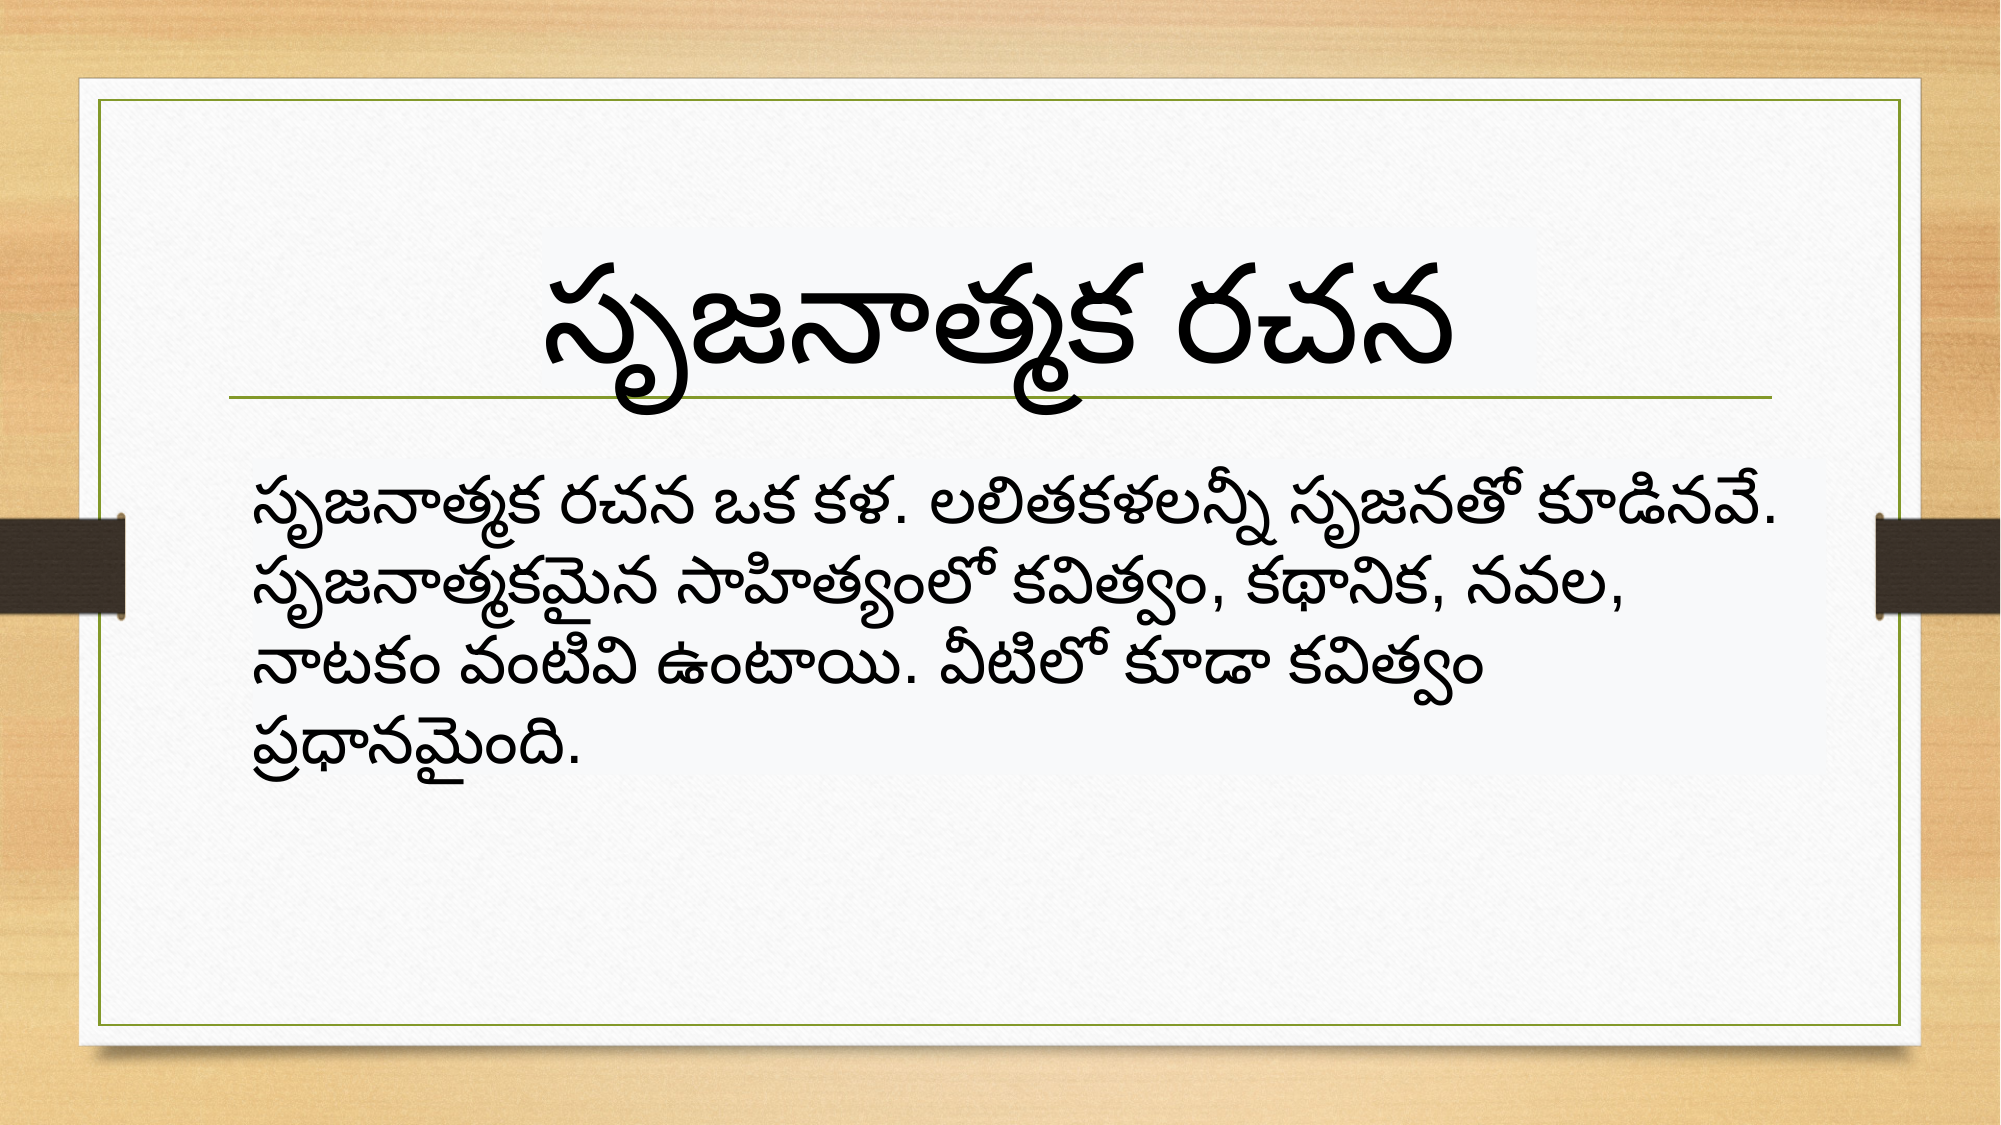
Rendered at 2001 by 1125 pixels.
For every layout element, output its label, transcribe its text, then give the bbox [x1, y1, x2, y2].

text_box సృజనాత్మక రచన [542, 227, 1537, 389]
text_box సృజనాత్మక రచన ఒక కళ. లలితకళలన్నీ సృజనతో కూడినవే. సృజనాత్మకమైన సాహిత్యంలో కవిత్వం, కథానిక, నవల, నాటకం వంటివి ఉంటాయి. వీటిలో కూడా కవిత్వం ప్రధానమైంది. [252, 458, 1827, 775]
picture [0, 0, 2001, 1125]
